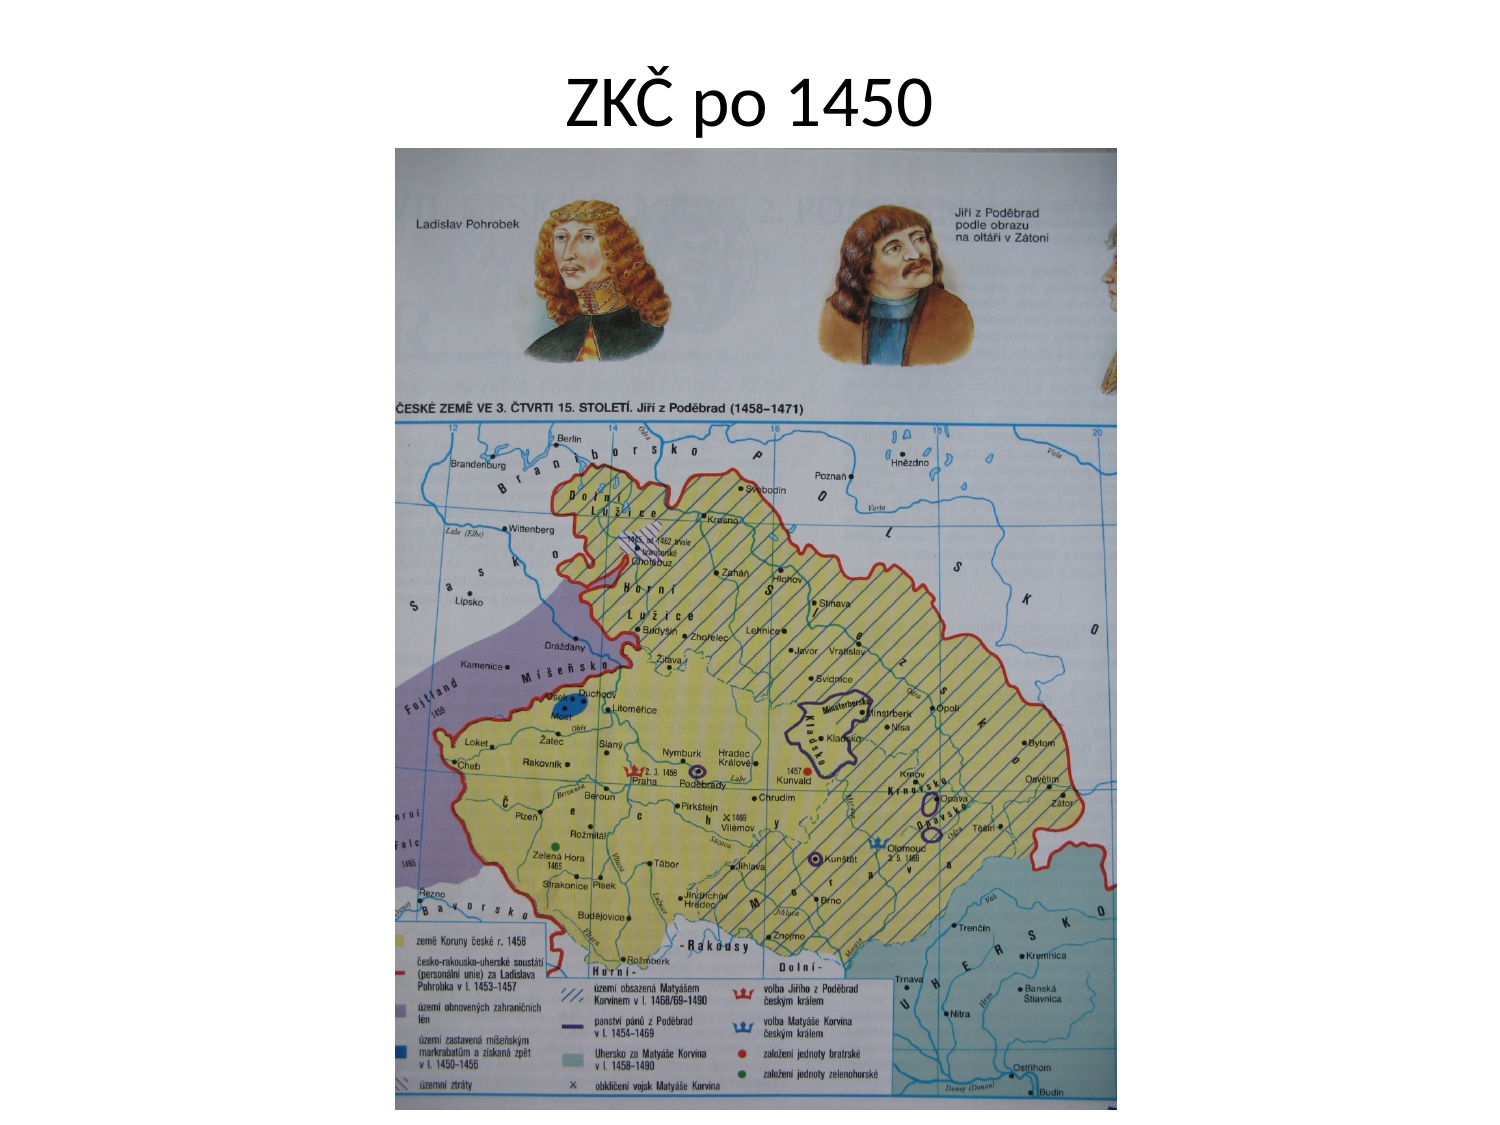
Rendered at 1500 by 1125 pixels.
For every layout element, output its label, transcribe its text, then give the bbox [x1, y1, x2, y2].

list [395, 148, 1117, 1110]
title ZKČ po 1450 [75, 45, 1425, 149]
